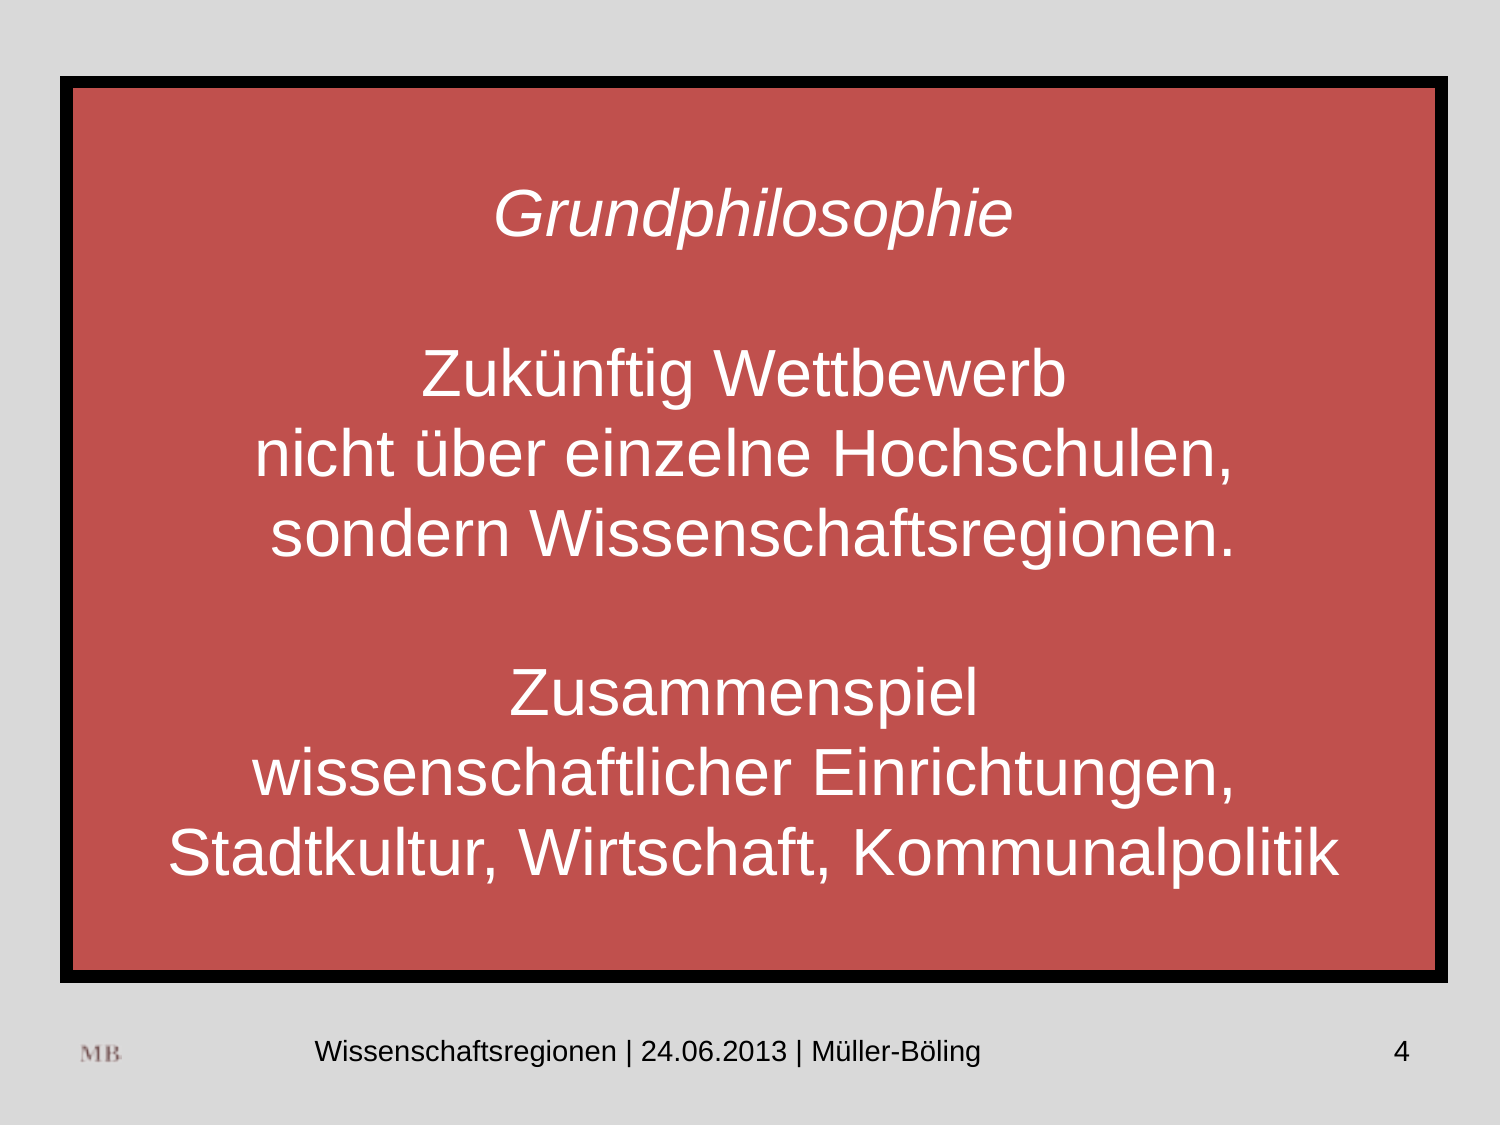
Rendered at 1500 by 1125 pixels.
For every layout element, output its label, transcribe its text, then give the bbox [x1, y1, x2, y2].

picture [79, 1031, 122, 1074]
footer Wissenschaftsregionen | 24.06.2013 | Müller-Böling [221, 1024, 1074, 1103]
slide_number 4 [1074, 1024, 1426, 1103]
text_box Grundphilosophie Zukünftig Wettbewerb nicht über einzelne Hochschulen, sondern Wissenschaftsregionen. Zusammenspiel wissenschaftlicher Einrichtungen, Stadtkultur, Wirtschaft, Kommunalpolitik [66, 82, 1442, 977]
